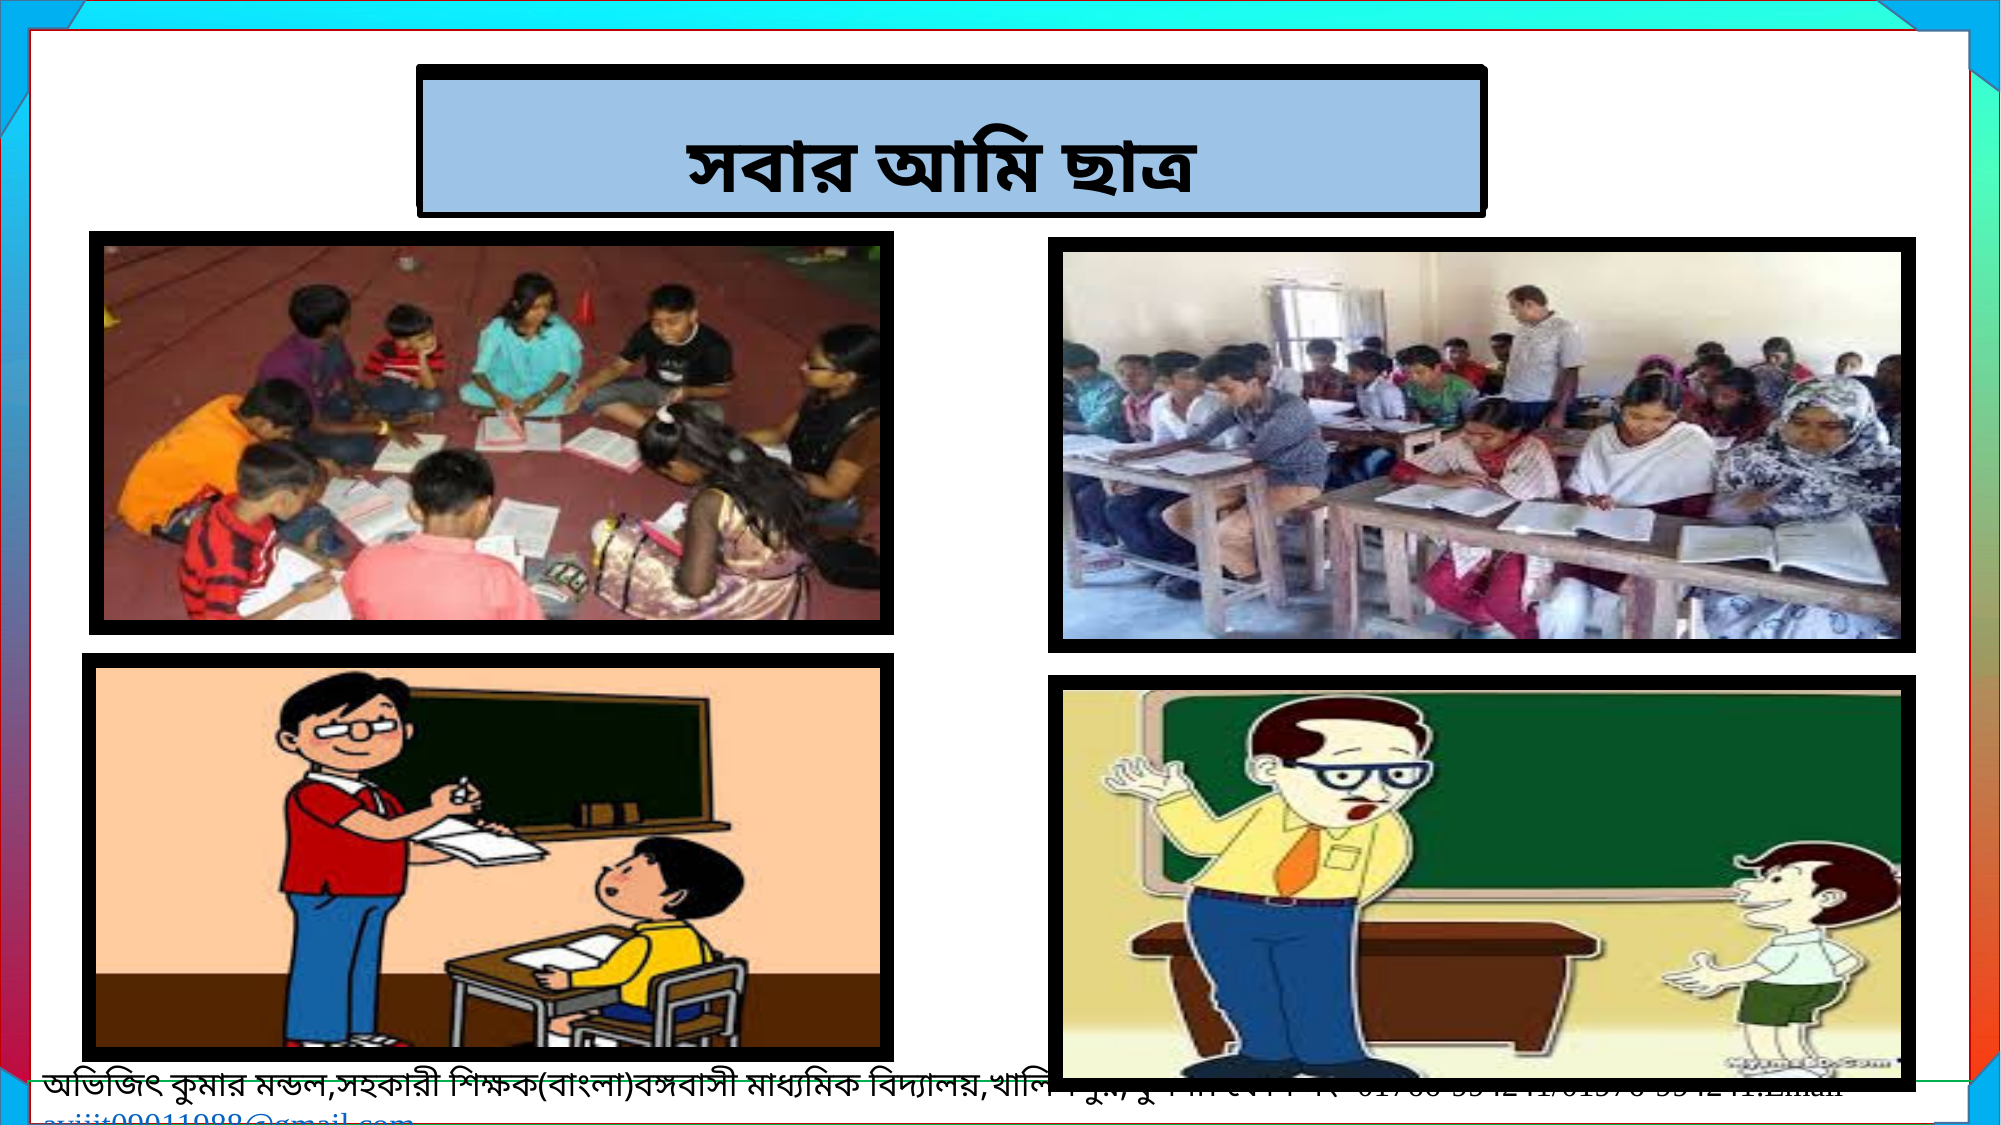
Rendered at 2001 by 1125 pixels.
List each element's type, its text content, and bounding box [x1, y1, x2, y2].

picture [1062, 689, 1902, 1078]
text_box ছবিগুলোতে কী দেখতে পাচ্ছ? [421, 69, 1485, 208]
picture [1, 129, 29, 1082]
text_box ছবিগুলো লক্ষ্য কর [418, 67, 1482, 206]
picture [1971, 72, 1999, 1080]
picture [103, 245, 880, 621]
text_box সবার আমি ছাত্র [420, 77, 1484, 216]
text_box প্রত্যেক ছবিতে শিক্ষার্থী আছে । [420, 72, 1484, 77]
picture [96, 667, 880, 1048]
picture [1062, 251, 1902, 639]
picture [70, 1, 1913, 29]
